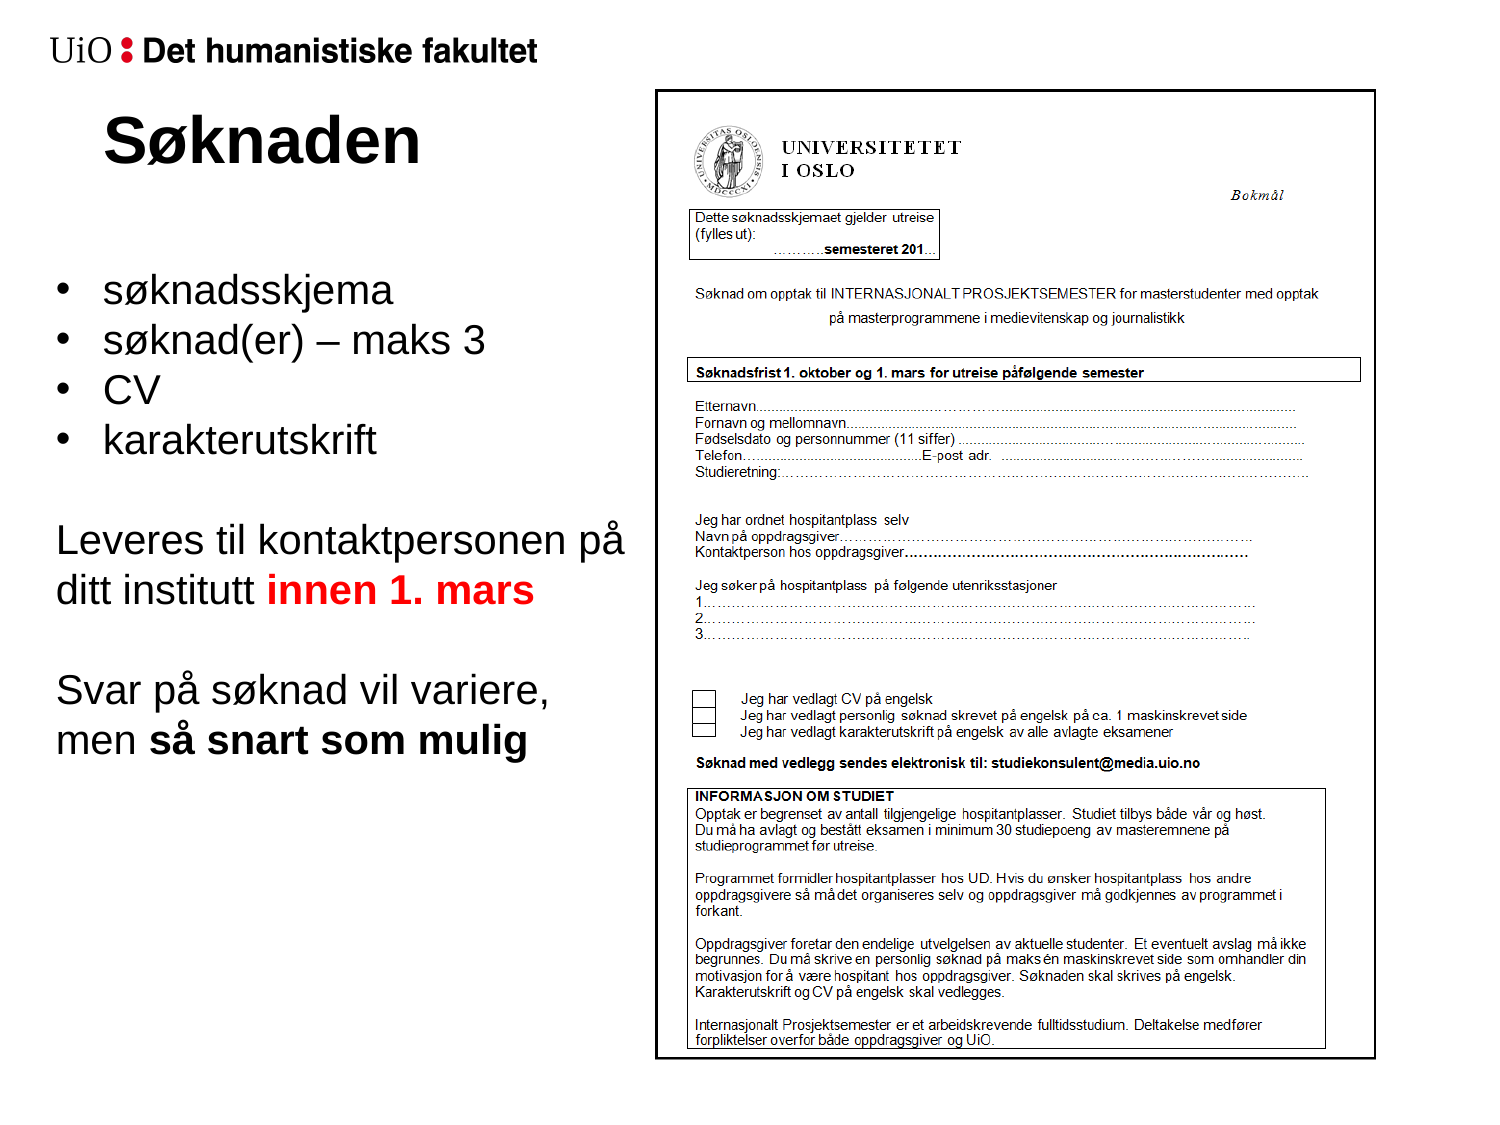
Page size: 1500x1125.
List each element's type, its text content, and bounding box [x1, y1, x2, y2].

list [655, 89, 1377, 1060]
title Søknaden [88, 77, 499, 197]
text_box søknadsskjema søknad(er) – maks 3 CV karakterutskrift Leveres til kontaktpersonen på ditt institutt innen 1. mars Svar på søknad vil variere, men så snart som mulig [41, 255, 650, 921]
picture [50, 37, 537, 63]
